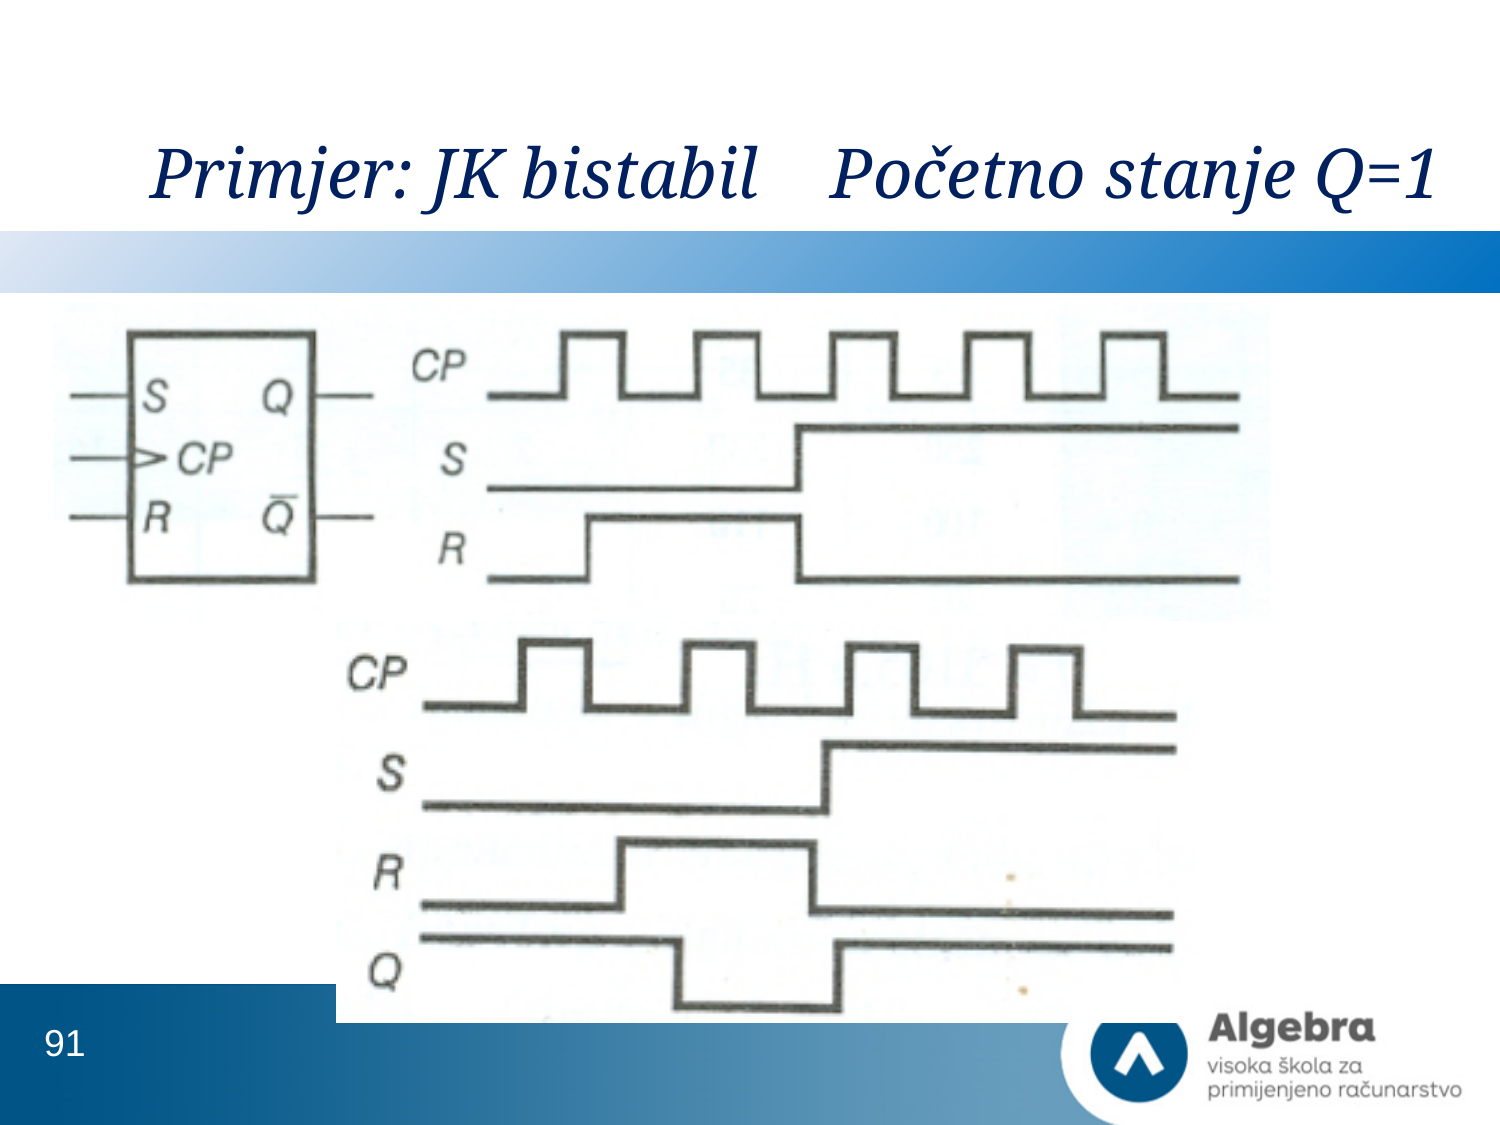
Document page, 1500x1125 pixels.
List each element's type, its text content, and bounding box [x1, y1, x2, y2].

text_box 91 [29, 1011, 201, 1079]
picture [0, 621, 1500, 1125]
title Primjer: JK bistabil Početno stanje Q=1 [41, 37, 1459, 220]
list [52, 302, 1272, 622]
